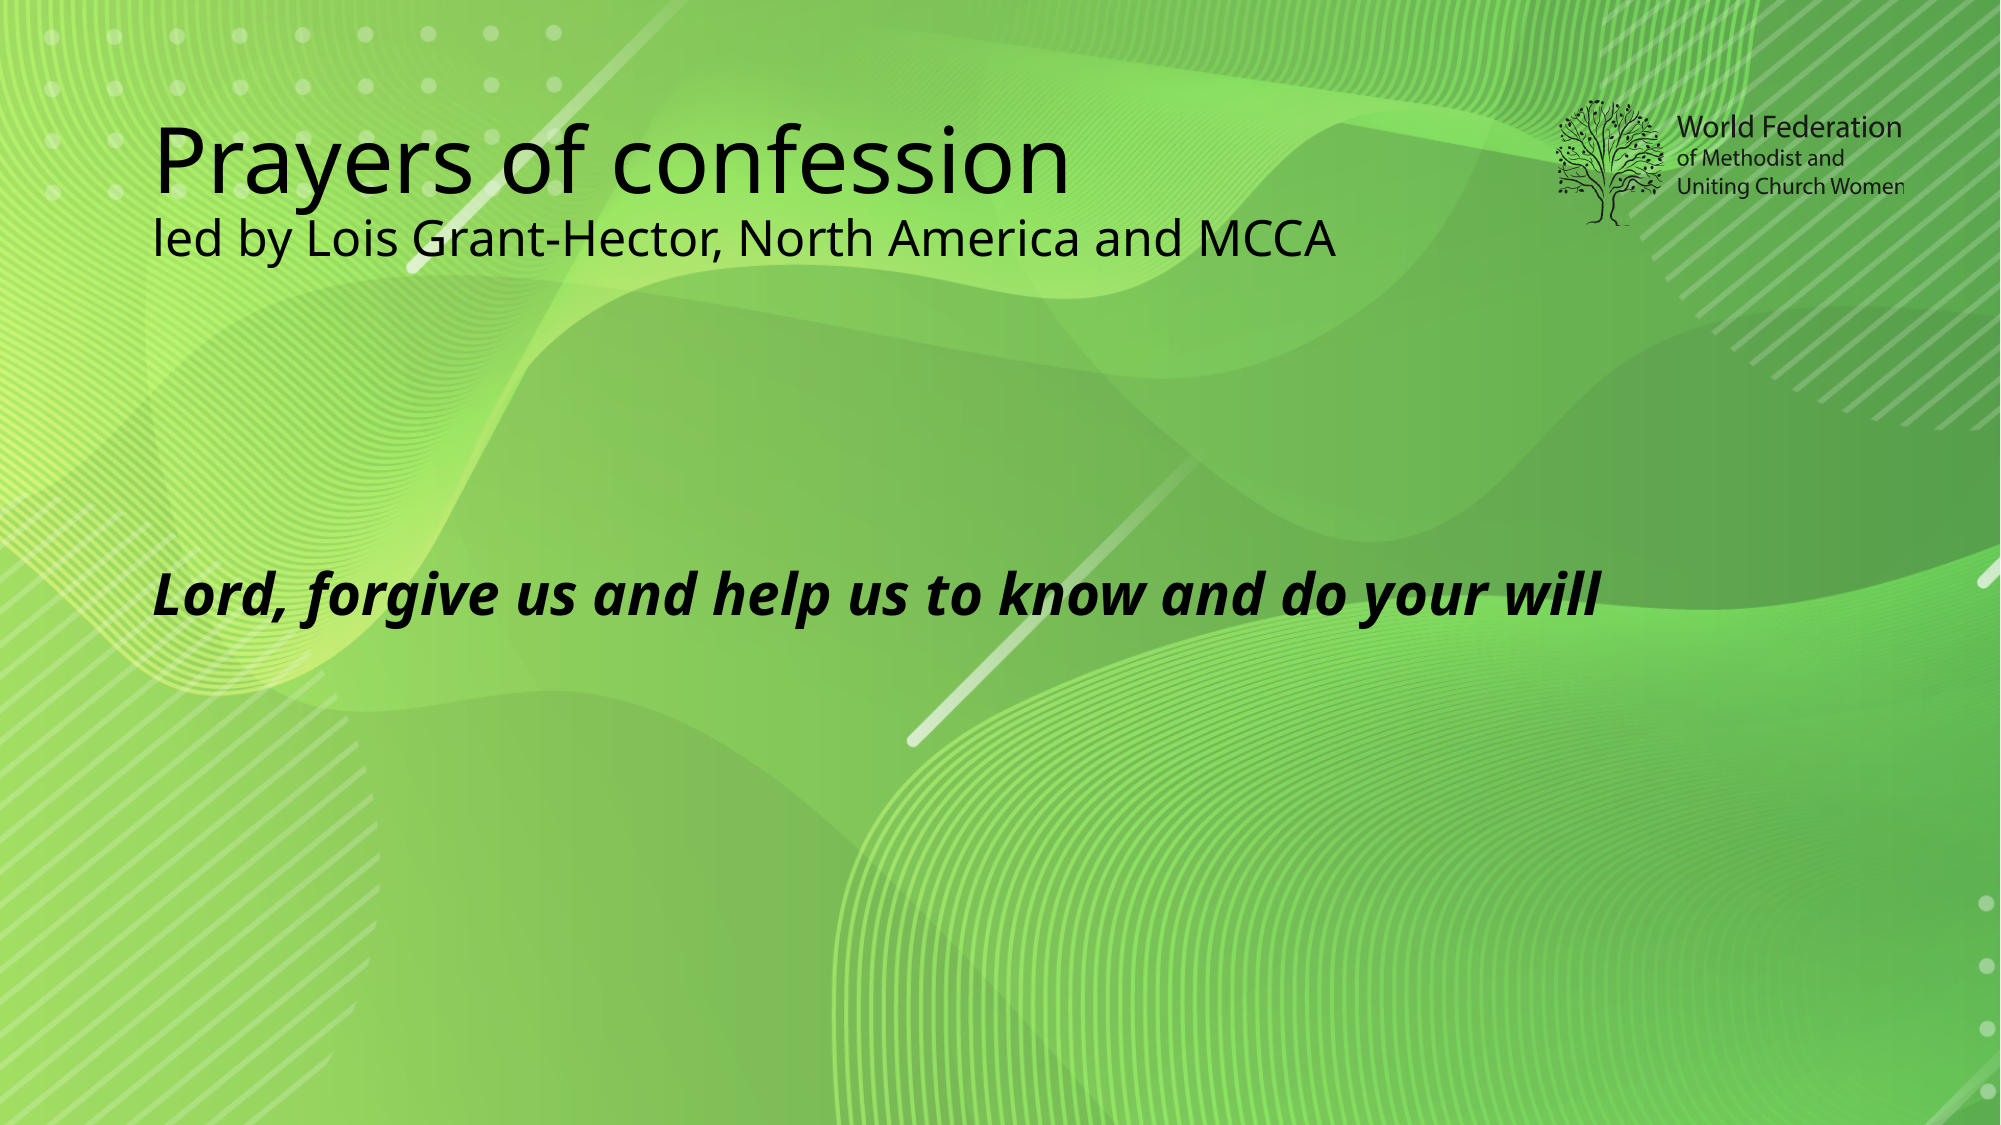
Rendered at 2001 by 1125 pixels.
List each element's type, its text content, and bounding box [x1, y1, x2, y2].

picture [0, 0, 2001, 1125]
title Prayers of confession led by Lois Grant-Hector, North America and MCCA [137, 82, 1514, 299]
list Lord, forgive us and help us to know and do your will [137, 299, 1863, 1014]
